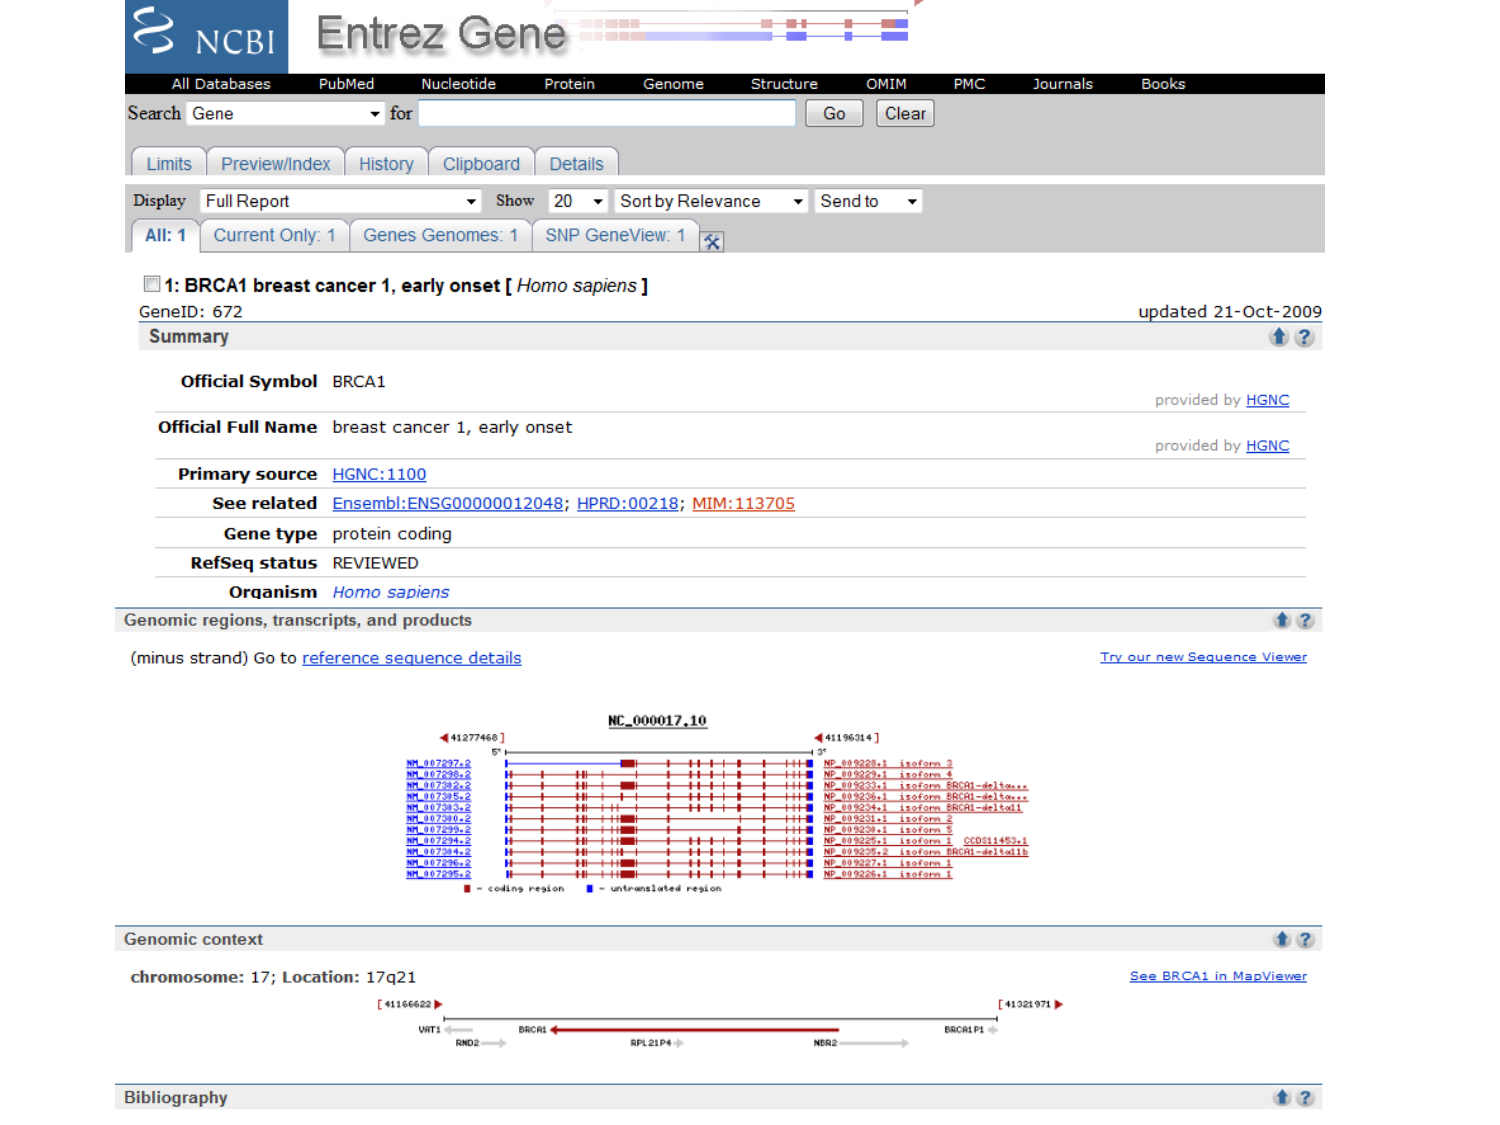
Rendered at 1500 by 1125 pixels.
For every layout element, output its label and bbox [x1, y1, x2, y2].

picture [110, 0, 1326, 1113]
